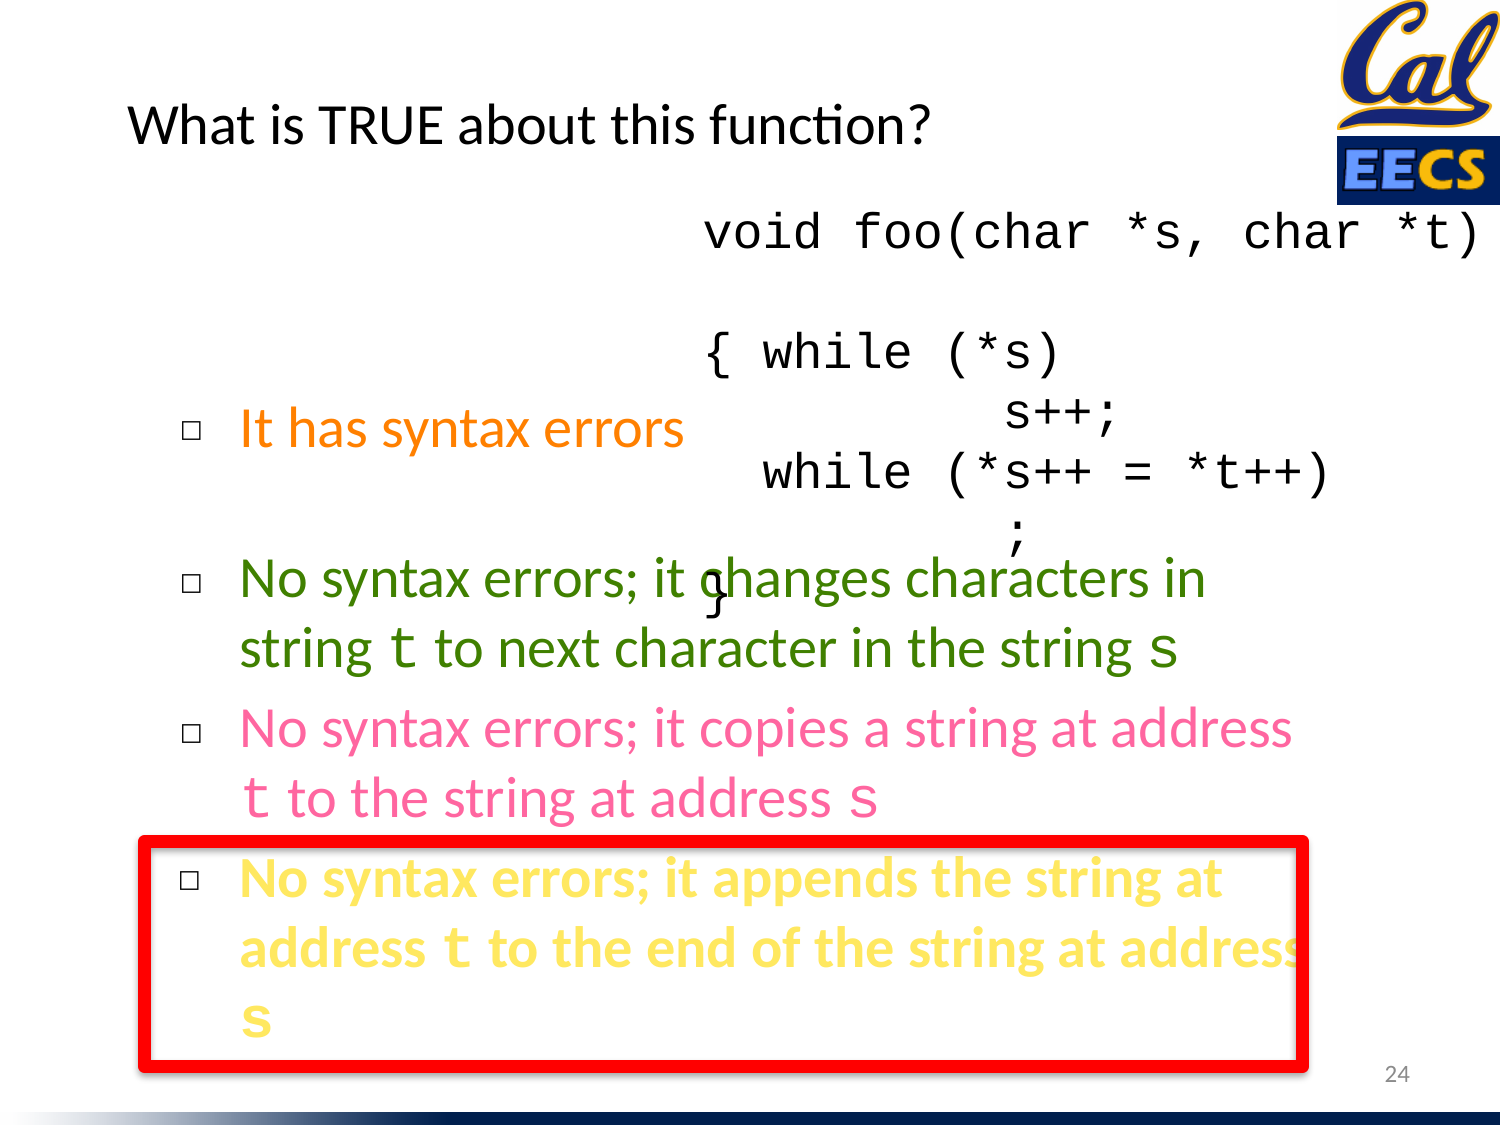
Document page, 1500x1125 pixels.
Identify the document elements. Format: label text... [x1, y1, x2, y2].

picture [0, 1112, 1500, 1125]
picture [1337, 0, 1500, 130]
picture [1337, 136, 1500, 190]
slide_number 24 [1074, 1042, 1425, 1103]
text_box What is TRUE about this function? [112, 79, 1063, 164]
text_box [144, 841, 1303, 1067]
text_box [157, 381, 1326, 468]
text_box ☐ [165, 548, 218, 609]
text_box No syntax errors; it changes characters in string t to next character in the string s [225, 531, 687, 681]
text_box No syntax errors; it copies a string at address t to the string at address s [225, 681, 1325, 831]
text_box void foo(char *s, char *t) { while (*s) s++; while (*s++ = *t++) ; } [687, 190, 1500, 686]
text_box No syntax errors; it appends the string at address t to the end of the string at address s [225, 831, 1325, 1042]
text_box ☐ [165, 698, 218, 759]
